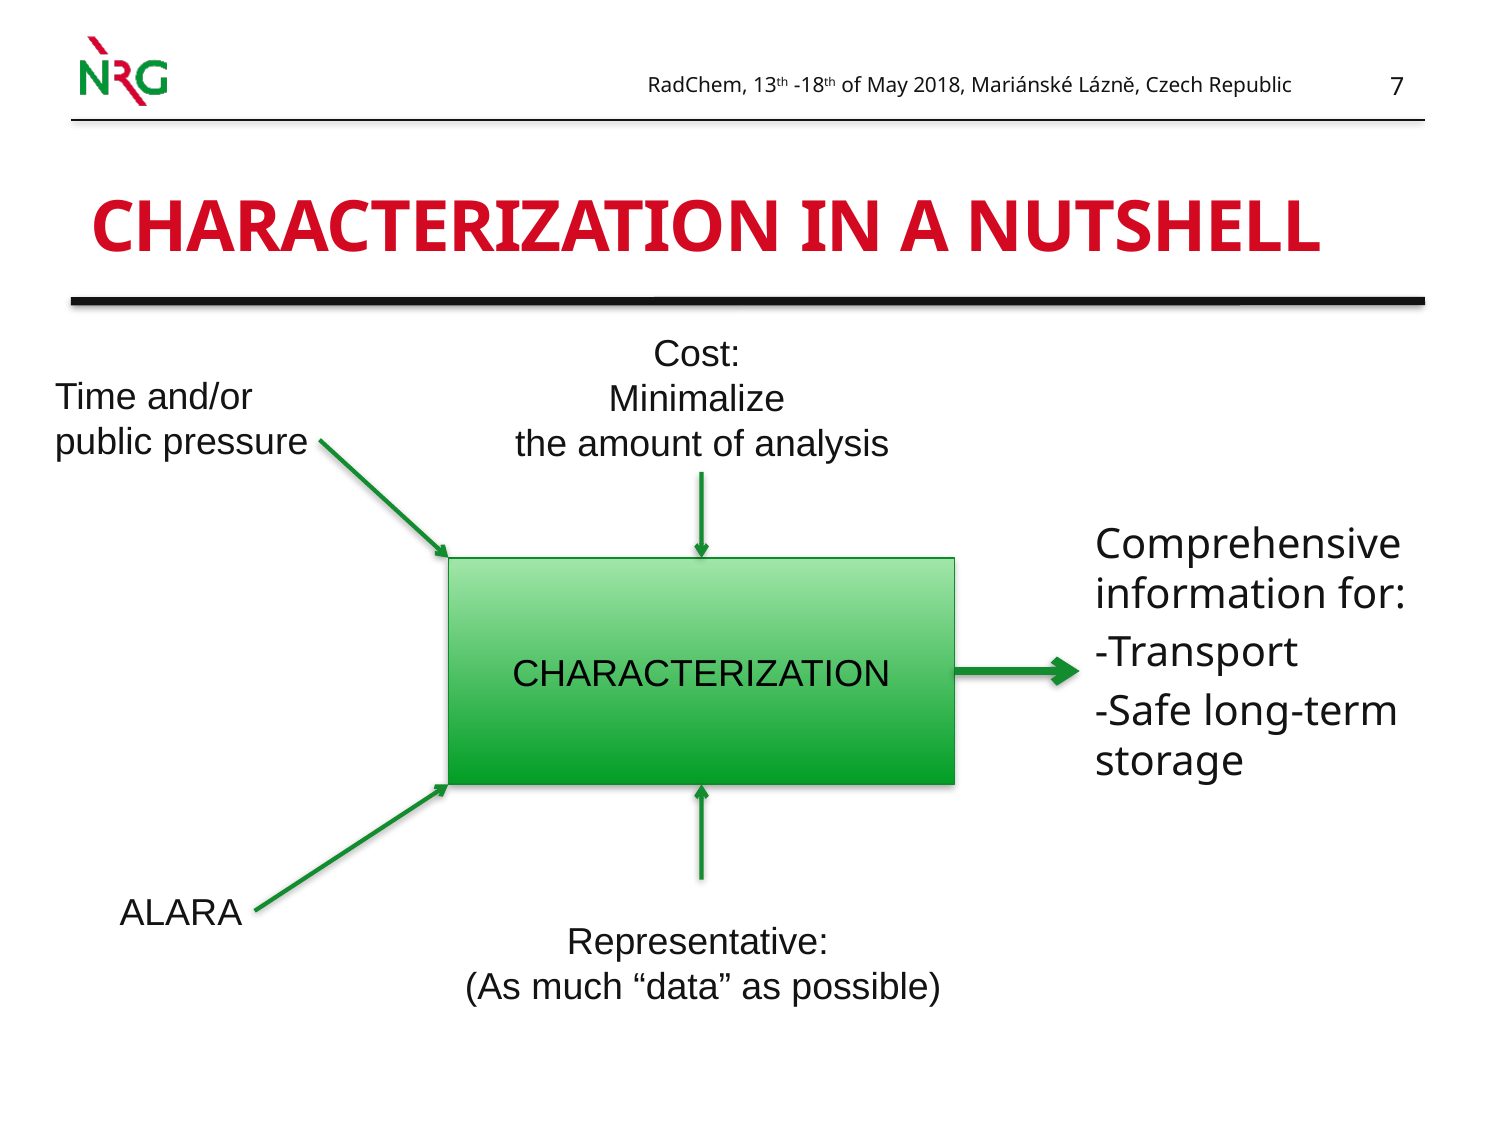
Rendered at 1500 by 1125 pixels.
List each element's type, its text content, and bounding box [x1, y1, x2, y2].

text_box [319, 439, 449, 558]
list RadChem, 13th -18th of May 2018, Mariánské Lázně, Czech Republic [575, 64, 1313, 100]
text_box Time and/or public pressure [39, 364, 320, 515]
title Characterization in a nutshell [75, 161, 1425, 285]
text_box Cost: Minimalize the amount of analysis [515, 321, 889, 472]
text_box ALARA [104, 867, 255, 955]
picture [72, 20, 175, 119]
text_box CHARACTERIZATION [448, 557, 955, 785]
list Comprehensive information for: -Transport -Safe long-term storage [1079, 509, 1444, 833]
text_box Representative: (As much “data” as possible) [453, 887, 954, 1038]
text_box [254, 784, 449, 912]
